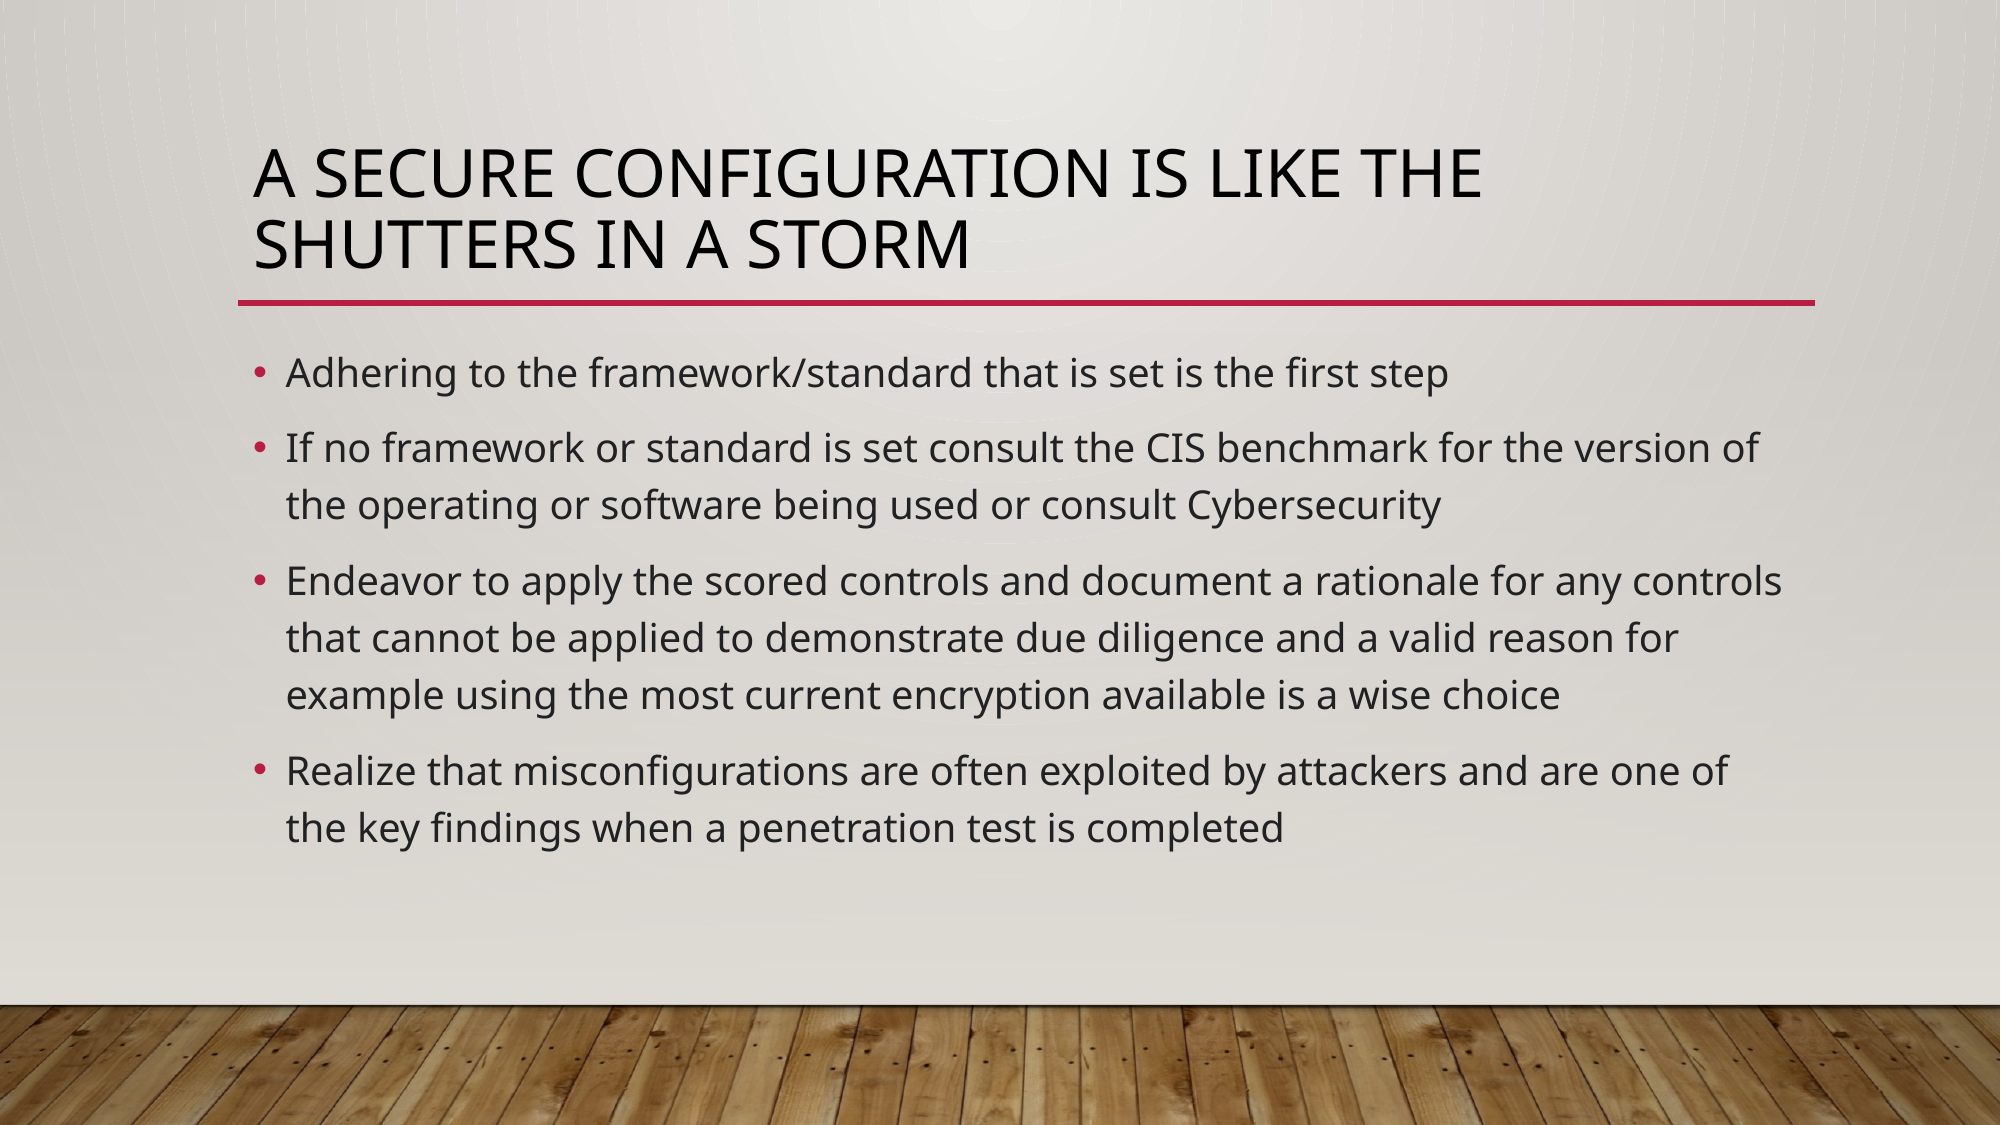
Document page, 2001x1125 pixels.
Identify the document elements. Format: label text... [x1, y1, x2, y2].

title A secure configuration is like the shutters in a storm [238, 131, 1814, 305]
list Adhering to the framework/standard that is set is the first step If no framework or standard is set consult the CIS benchmark for the version of the operating or software being used or consult Cybersecurity Endeavor to apply the scored controls and document a rationale for any controls that cannot be applied to demonstrate due diligence and a valid reason for example using the most current encryption available is a wise choice Realize that misconfigurations are often exploited by attackers and are one of the key findings when a penetration test is completed [238, 330, 1814, 897]
picture [0, 1005, 2000, 1125]
